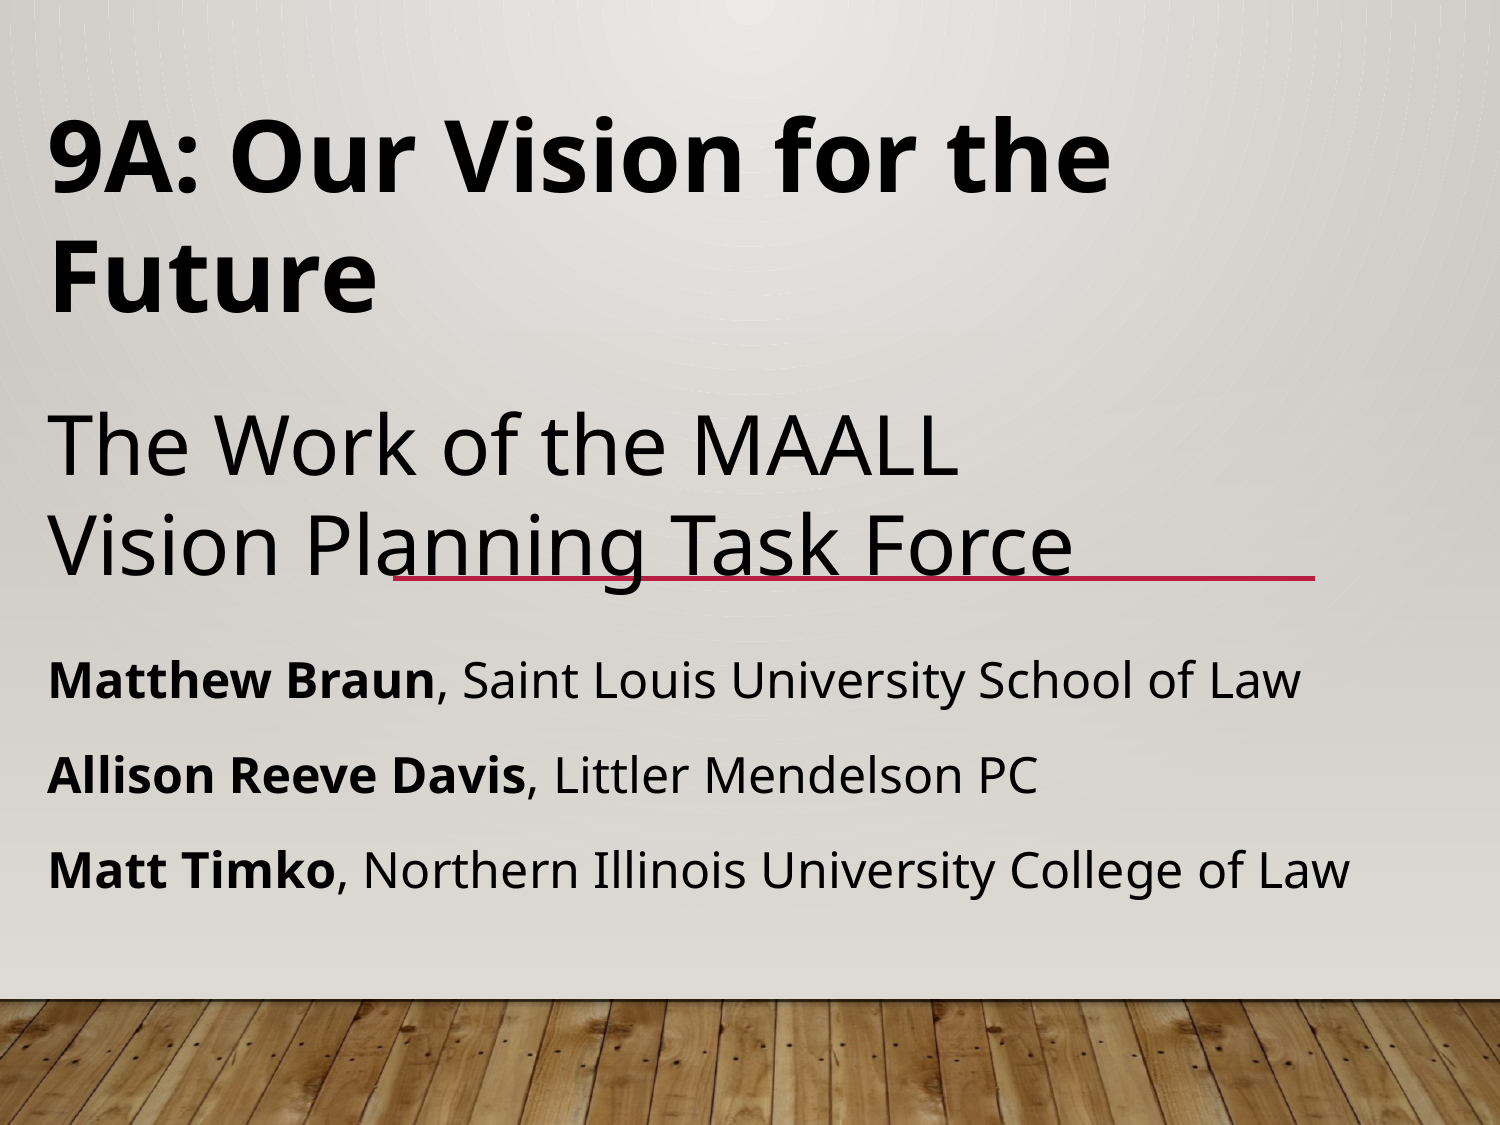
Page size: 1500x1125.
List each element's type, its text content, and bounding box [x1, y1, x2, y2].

text_box 9A: Our Vision for the Future The Work of the MAALL Vision Planning Task Force [32, 84, 1468, 600]
text_box Matthew Braun, Saint Louis University School of Law Allison Reeve Davis, Littler Mendelson PC Matt Timko, Northern Illinois University College of Law [32, 641, 1468, 906]
picture [0, 999, 1500, 1125]
